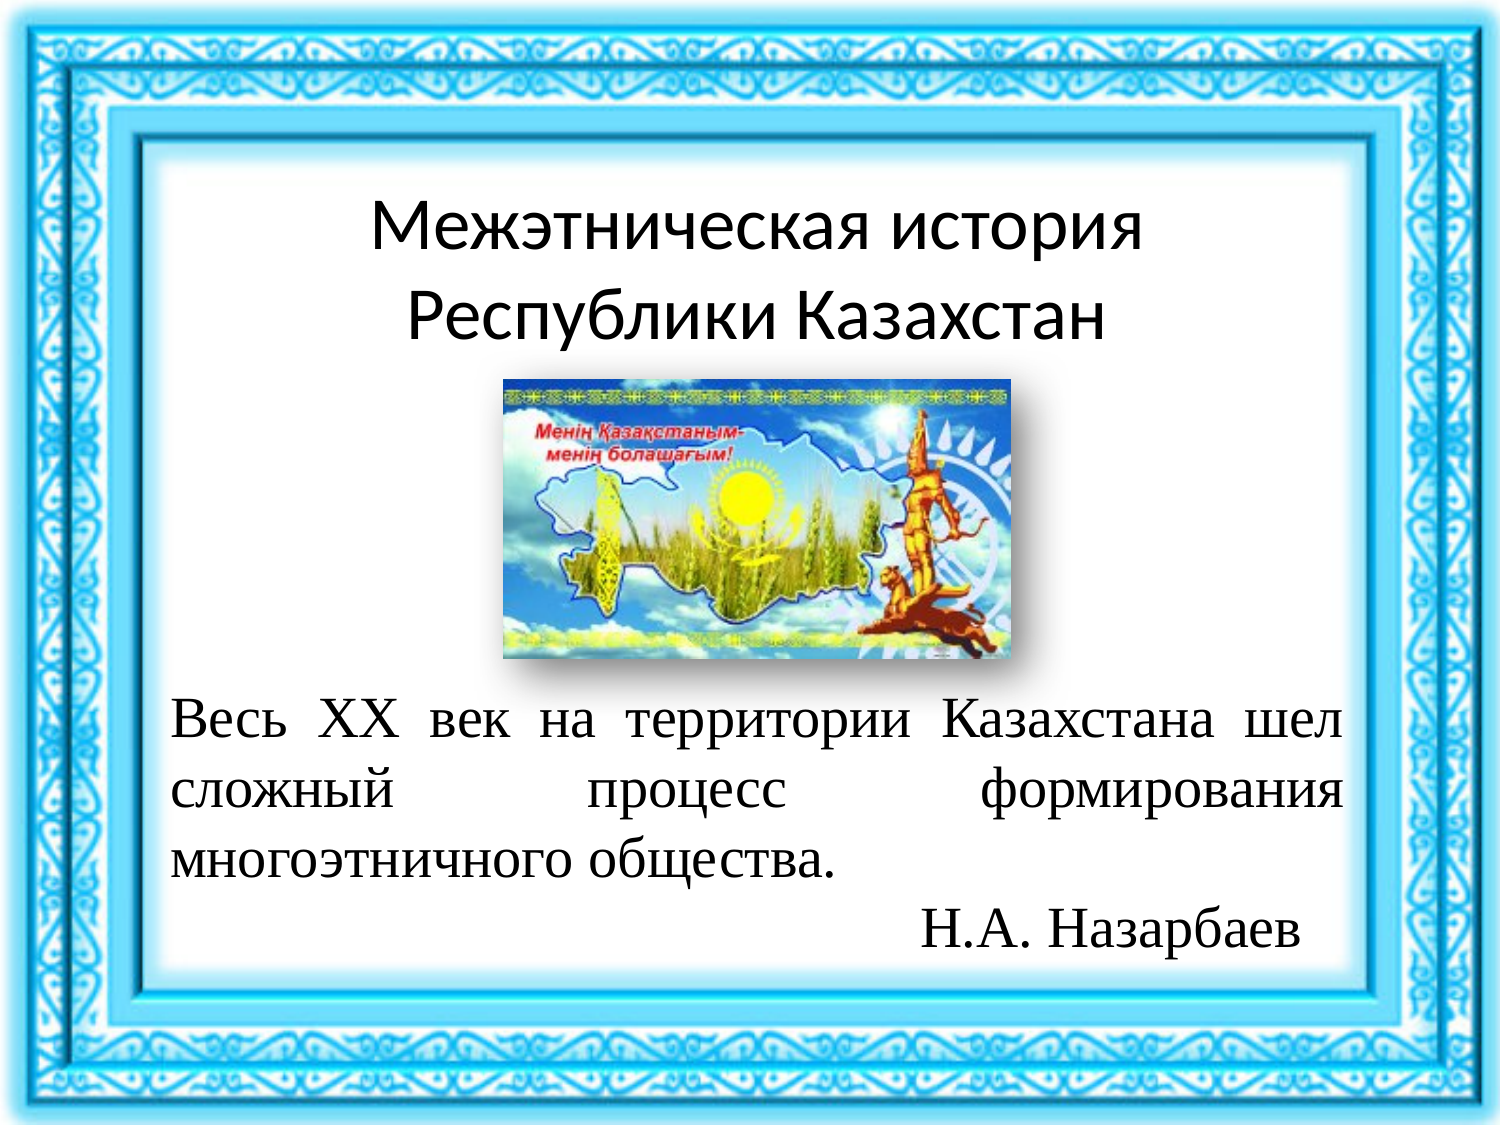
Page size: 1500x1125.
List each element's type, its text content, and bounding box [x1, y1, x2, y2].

picture [0, 0, 1500, 1125]
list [503, 379, 1011, 659]
text_box Весь XX век на территории Казахстана шел сложный процесс формирования многоэтничного общества. Н.А. Назарбаев [155, 671, 1360, 967]
title Межэтническая история Республики Казахстан [225, 160, 1289, 368]
